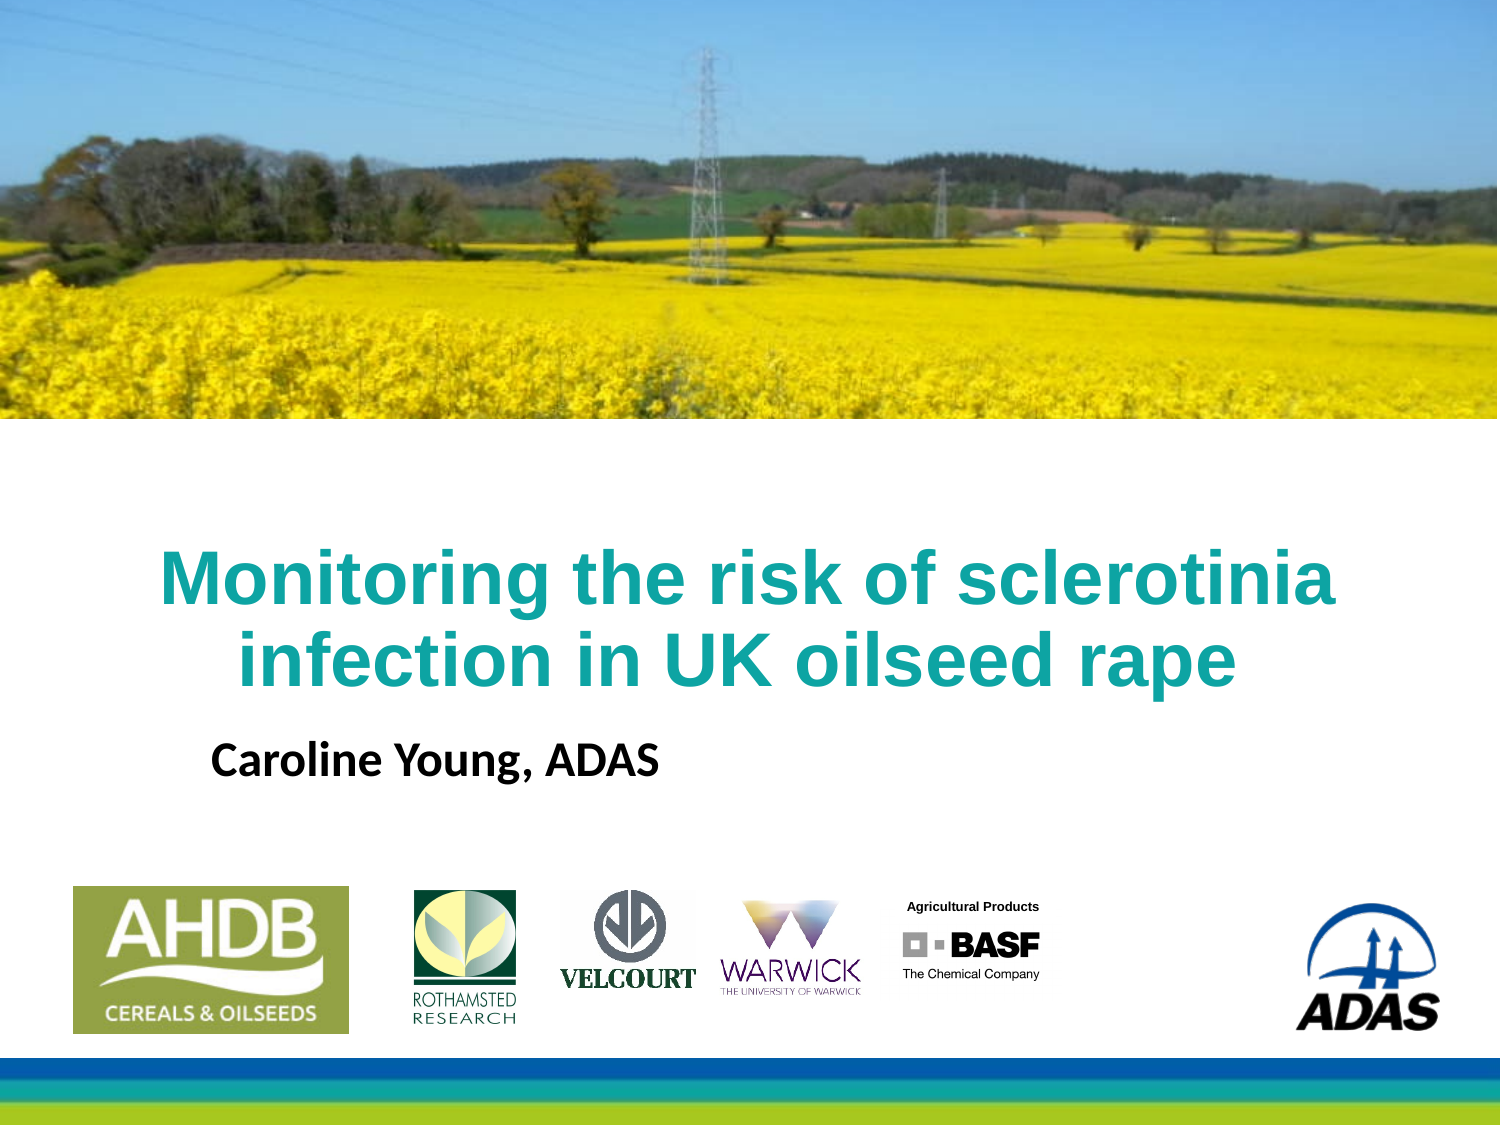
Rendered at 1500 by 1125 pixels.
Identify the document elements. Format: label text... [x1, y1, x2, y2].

picture [73, 886, 349, 1034]
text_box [412, 890, 516, 1024]
picture [0, 0, 1497, 419]
subtitle Caroline Young, ADAS [196, 719, 1247, 818]
title Monitoring the risk of sclerotinia infection in UK oilseed rape [110, 488, 1386, 711]
picture [700, 892, 1062, 1001]
picture [560, 890, 696, 988]
picture [0, 1082, 1500, 1125]
picture [0, 885, 1500, 1077]
